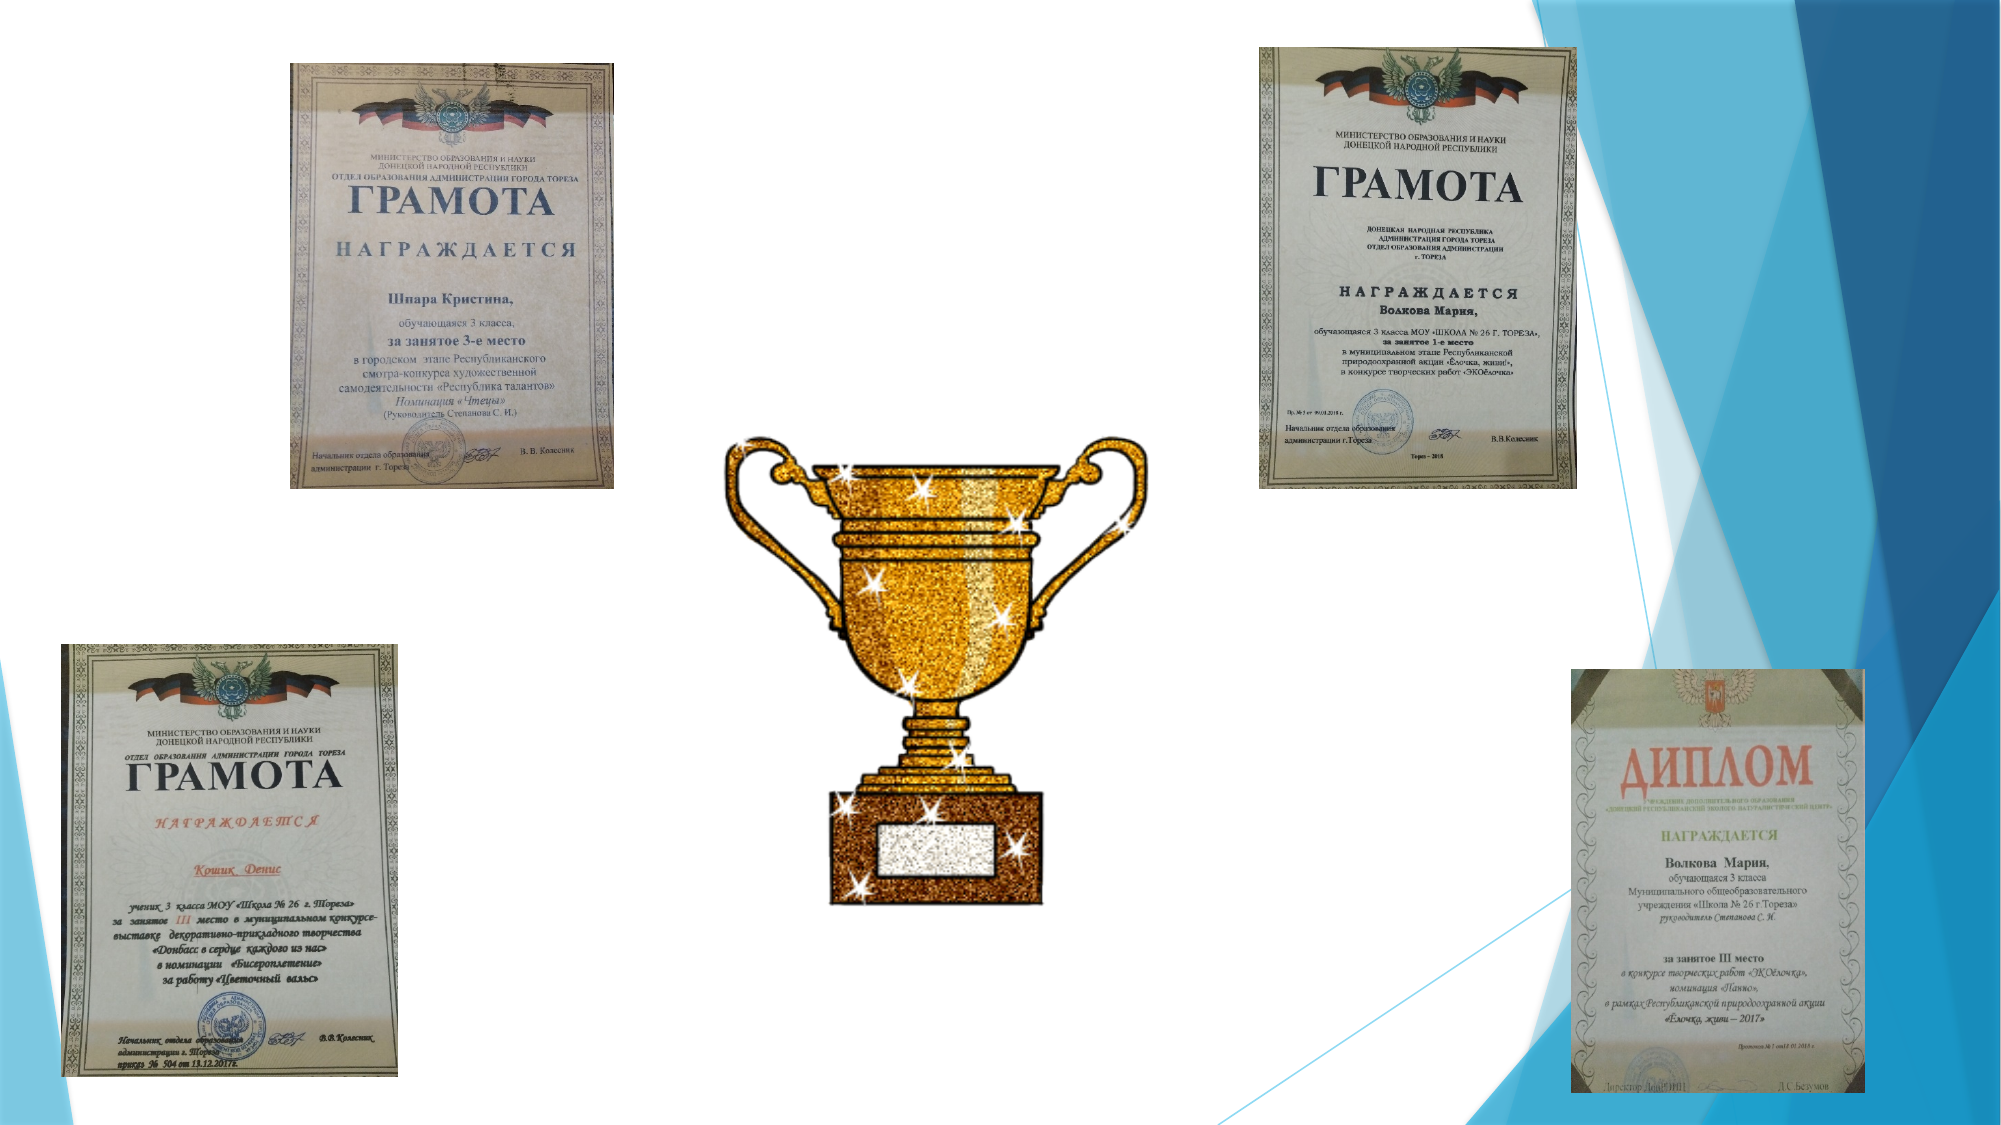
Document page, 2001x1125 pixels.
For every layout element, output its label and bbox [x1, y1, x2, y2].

picture [60, 643, 398, 1078]
picture [1258, 47, 1578, 489]
picture [717, 424, 1156, 915]
picture [289, 62, 614, 489]
picture [1570, 668, 1866, 1094]
